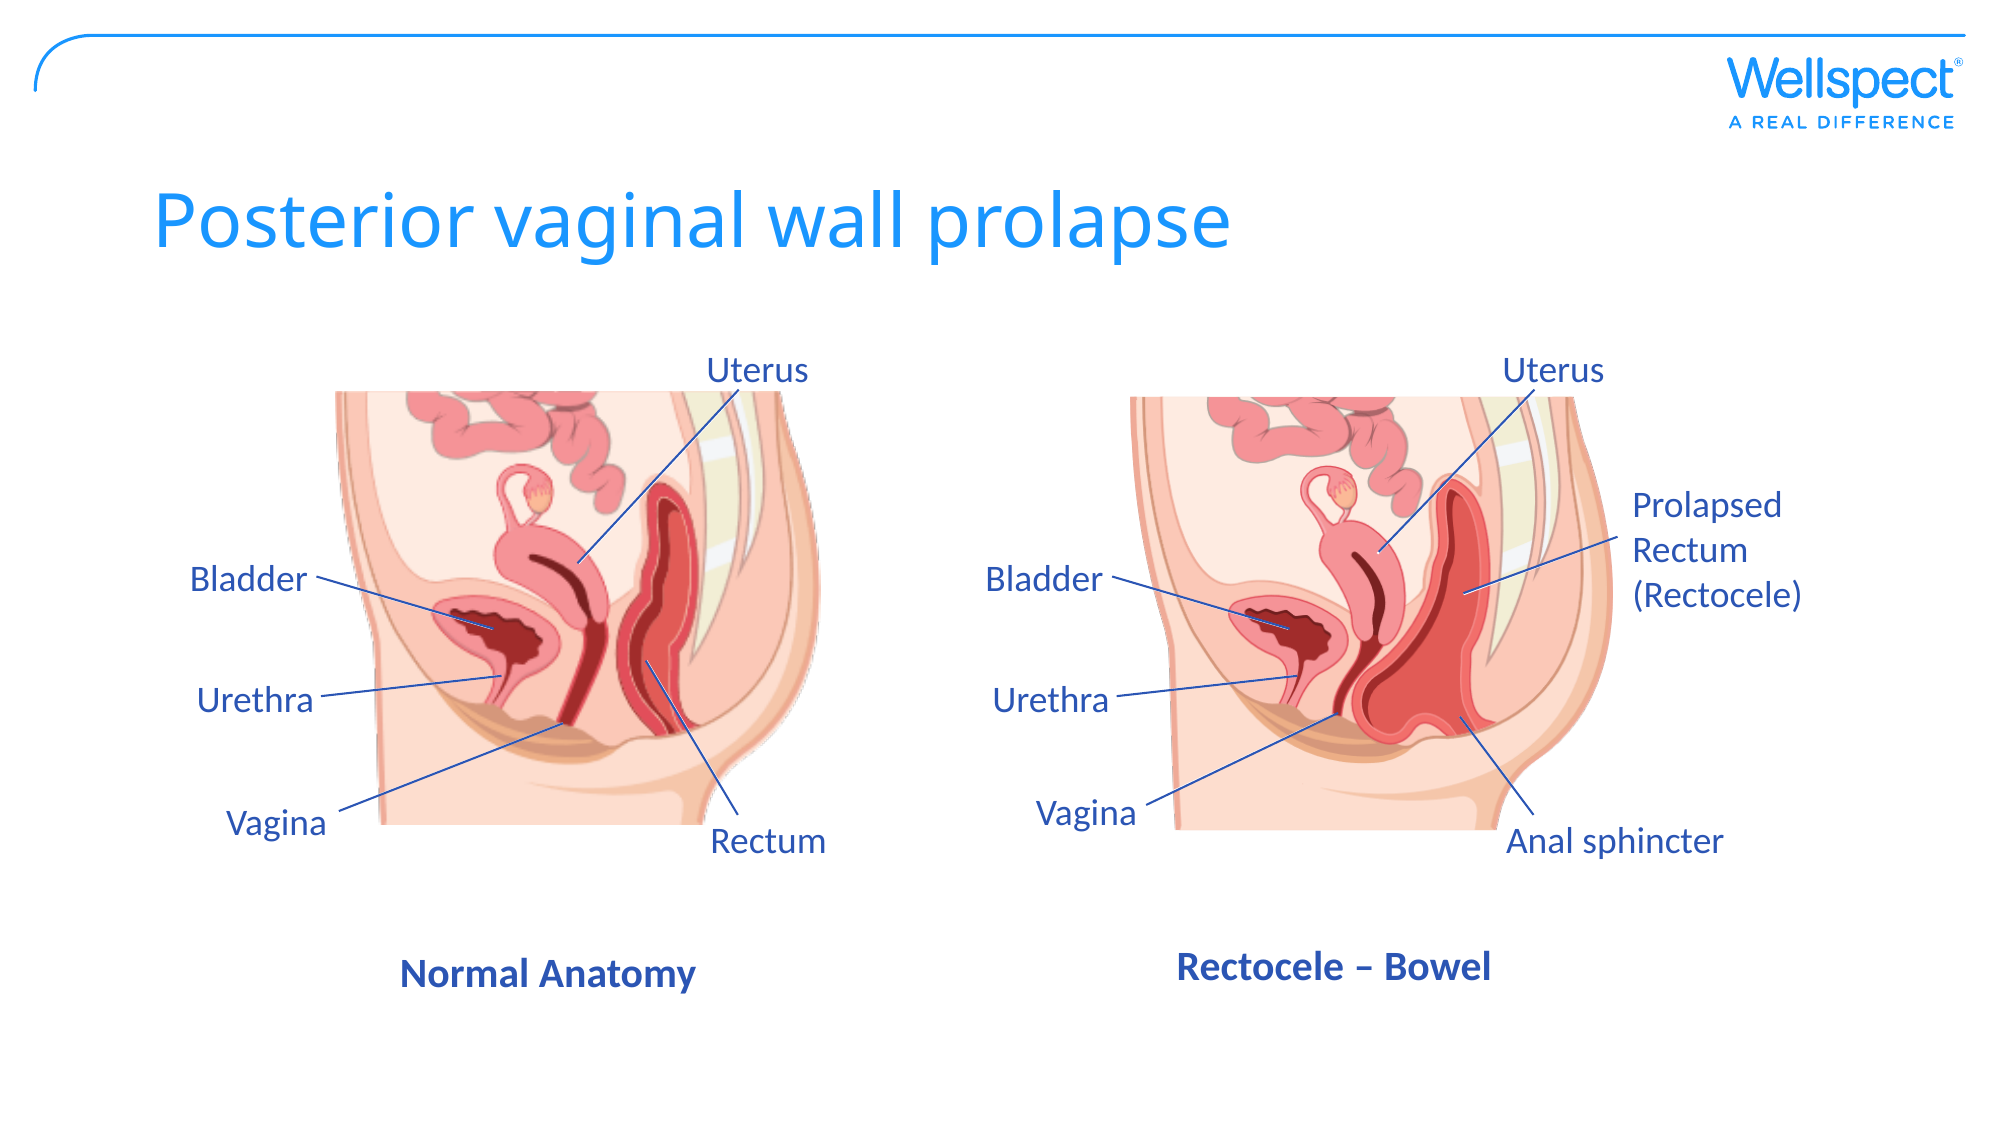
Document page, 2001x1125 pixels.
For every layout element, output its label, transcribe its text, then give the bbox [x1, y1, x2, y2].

title Posterior vaginal wall prolapse [137, 122, 1863, 324]
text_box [49, 337, 1891, 1005]
